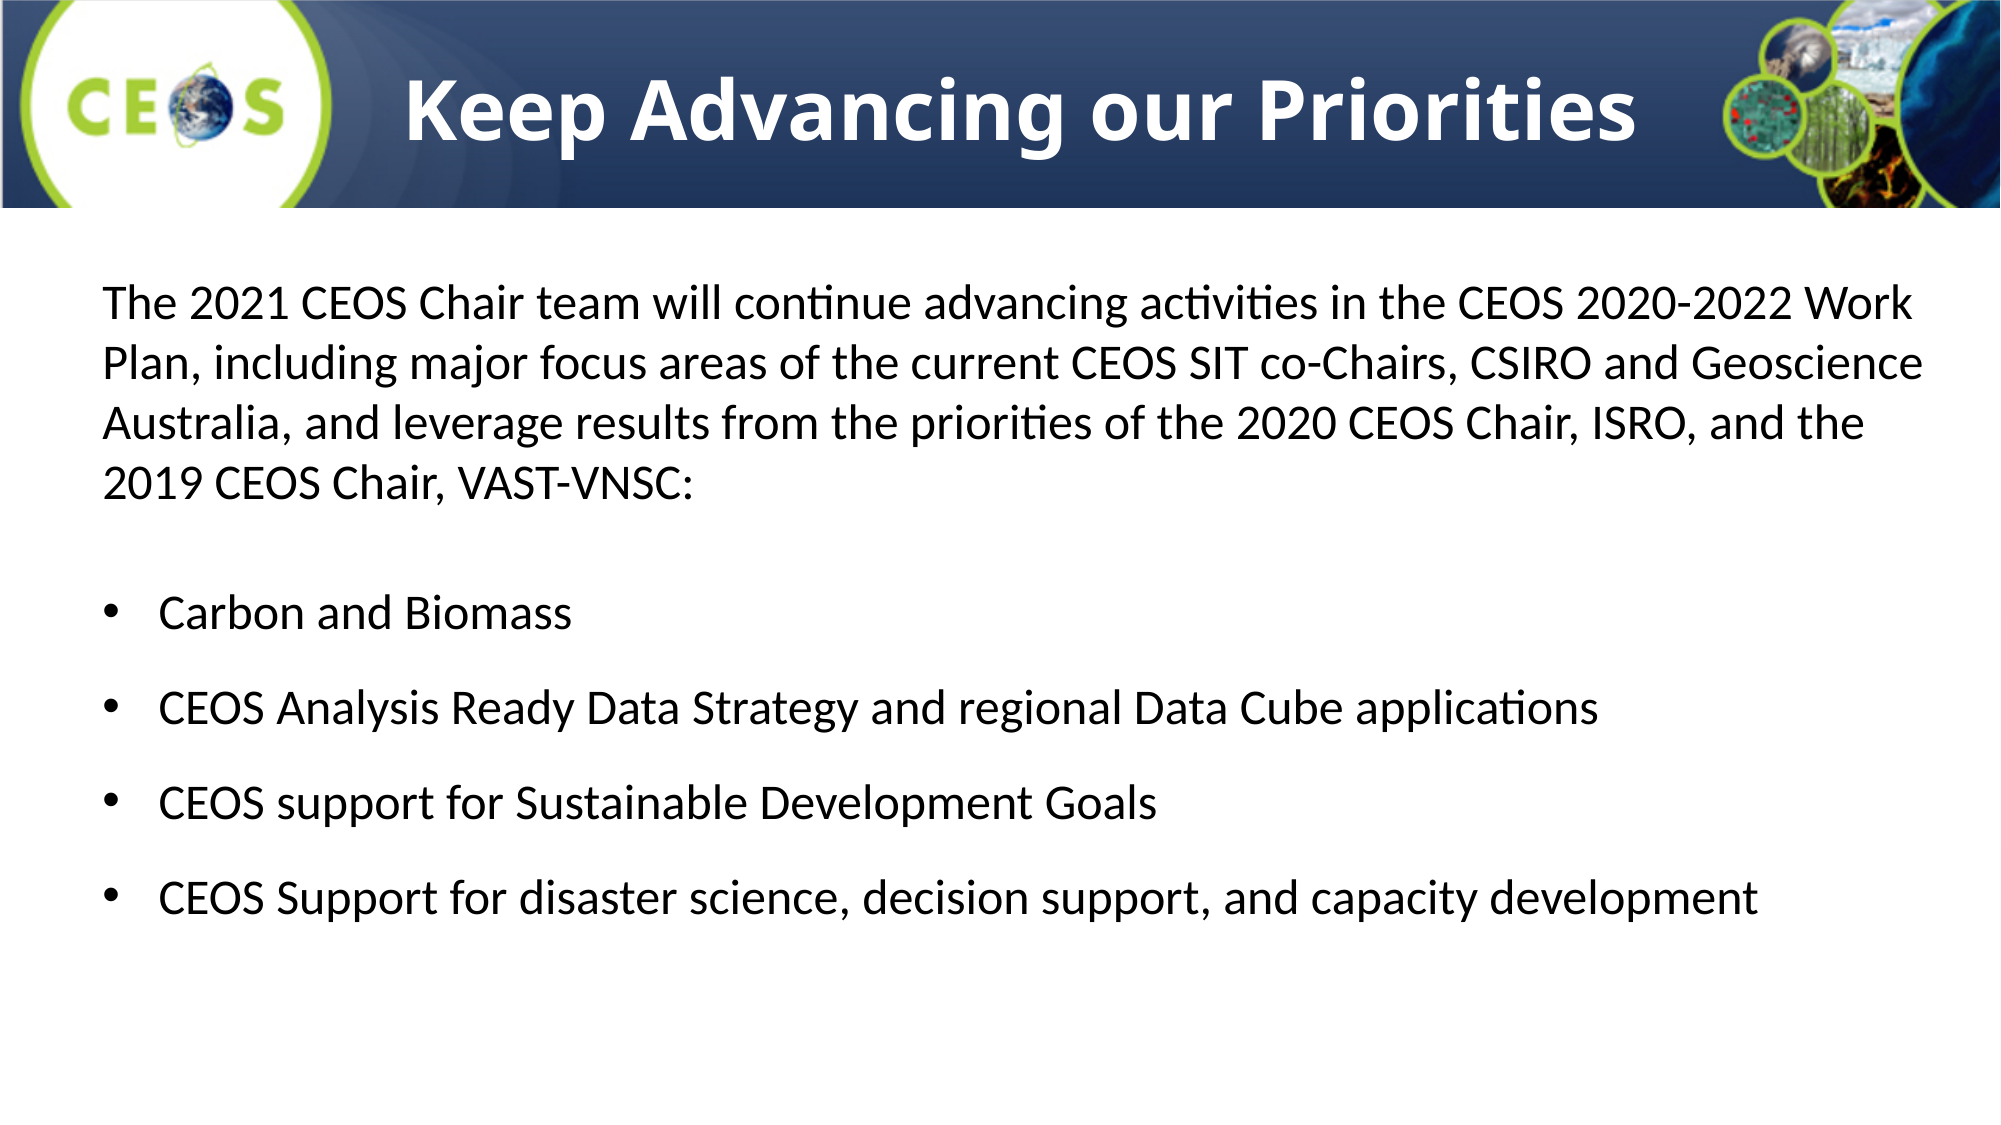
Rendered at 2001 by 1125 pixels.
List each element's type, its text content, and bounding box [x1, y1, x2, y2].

text_box The 2021 CEOS Chair team will continue advancing activities in the CEOS 2020-2022 Work Plan, including major focus areas of the current CEOS SIT co-Chairs, CSIRO and Geoscience Australia, and leverage results from the priorities of the 2020 CEOS Chair, ISRO, and the 2019 CEOS Chair, VAST-VNSC: Carbon and Biomass CEOS Analysis Ready Data Strategy and regional Data Cube applications CEOS support for Sustainable Development Goals CEOS Support for disaster science, decision support, and capacity development [87, 262, 1963, 1075]
title Keep Advancing our Priorities [387, 50, 1848, 253]
picture [0, 0, 2001, 1125]
